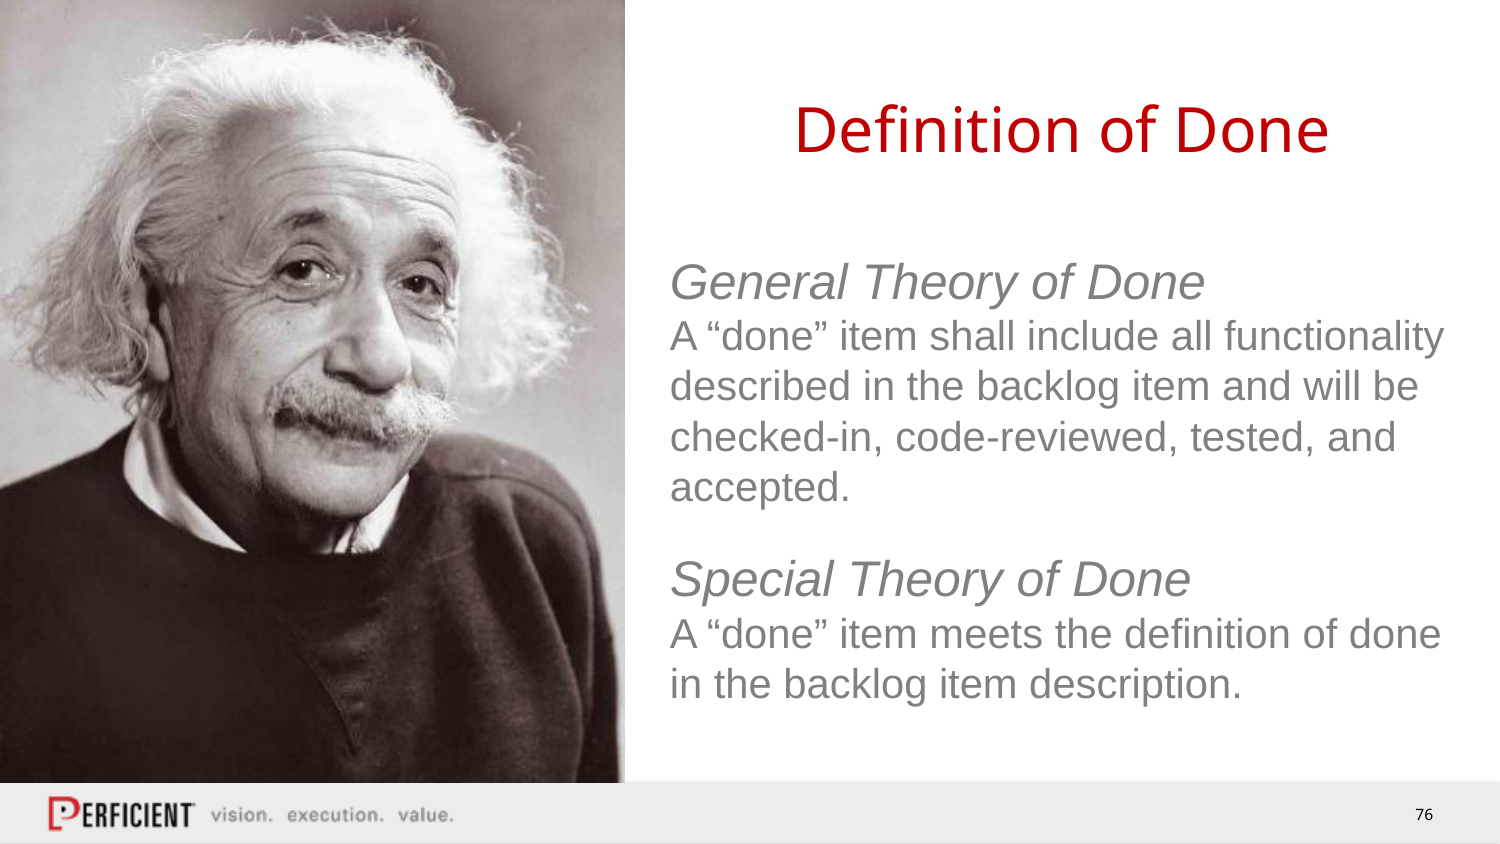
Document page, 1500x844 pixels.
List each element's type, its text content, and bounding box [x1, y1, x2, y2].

picture [43, 789, 459, 841]
title Definition of Done [629, 83, 1500, 173]
text_box General Theory of Done A “done” item shall include all functionality described in the backlog item and will be checked-in, code-reviewed, tested, and accepted. Special Theory of Done A “done” item meets the definition of done in the backlog item description. [629, 173, 1500, 783]
picture [0, 0, 626, 784]
